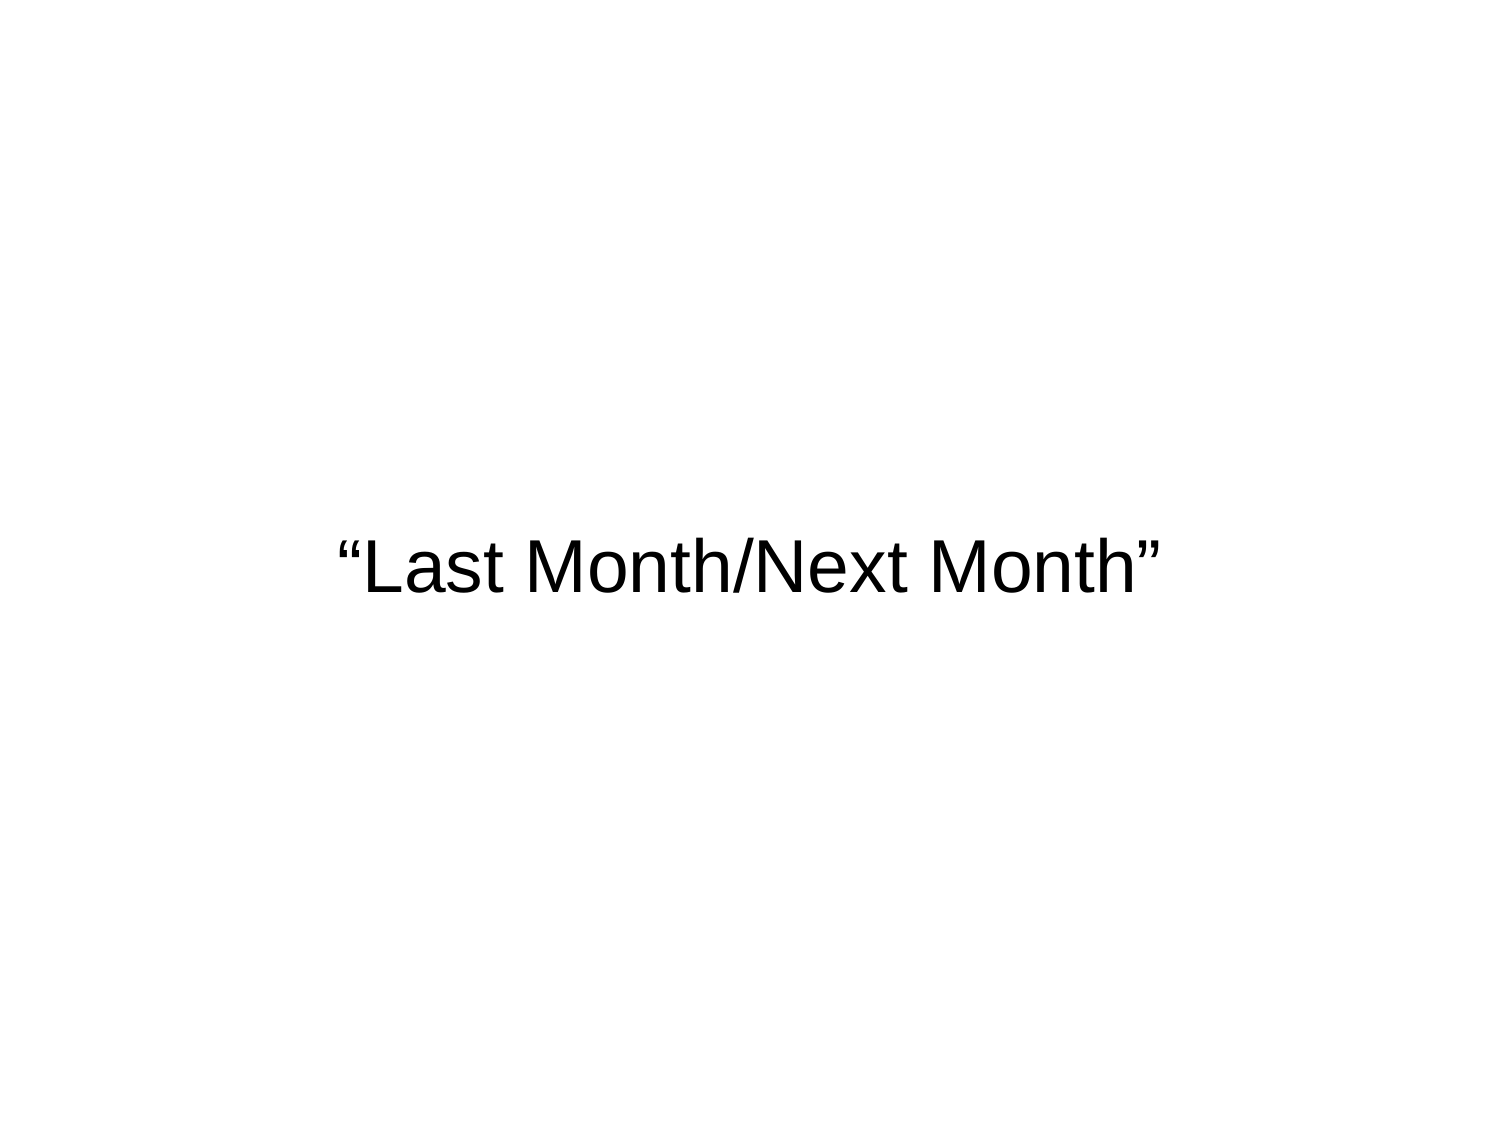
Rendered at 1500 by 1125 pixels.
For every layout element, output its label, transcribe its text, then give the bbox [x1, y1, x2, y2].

title “Last Month/Next Month” [35, 470, 1465, 655]
